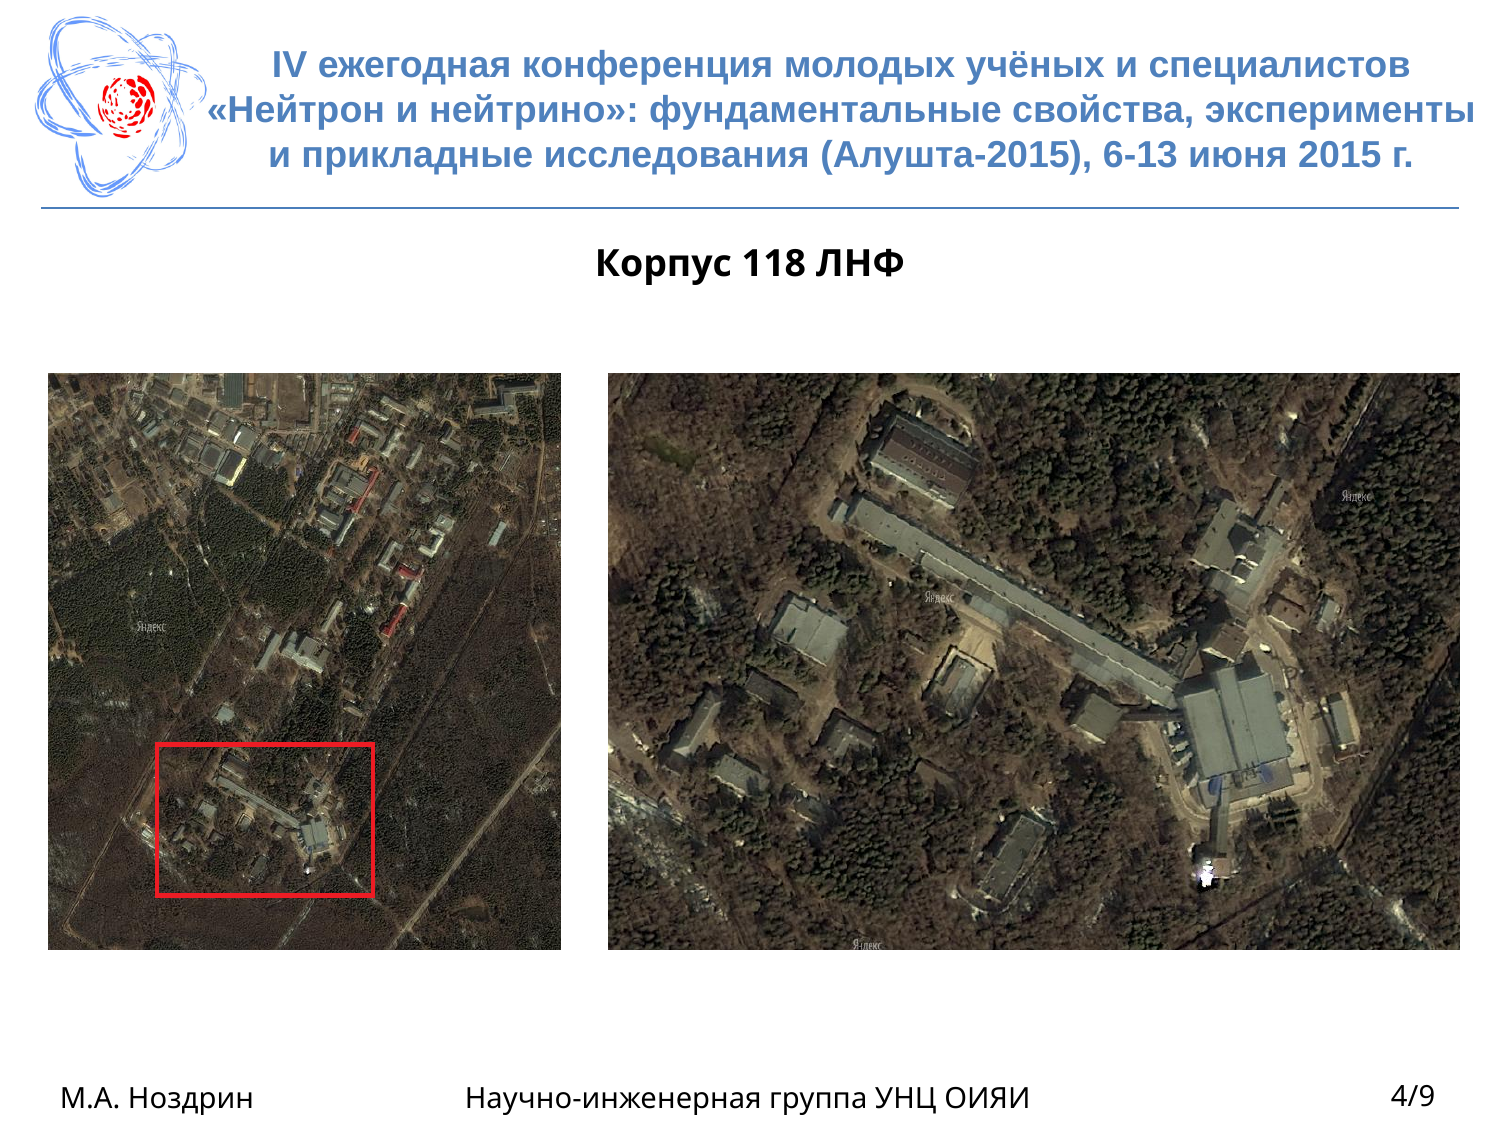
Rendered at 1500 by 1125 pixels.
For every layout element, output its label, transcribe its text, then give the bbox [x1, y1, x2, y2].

picture [48, 373, 562, 950]
text_box Корпус 118 ЛНФ [74, 231, 1425, 290]
picture [29, 14, 207, 198]
picture [608, 373, 1461, 950]
